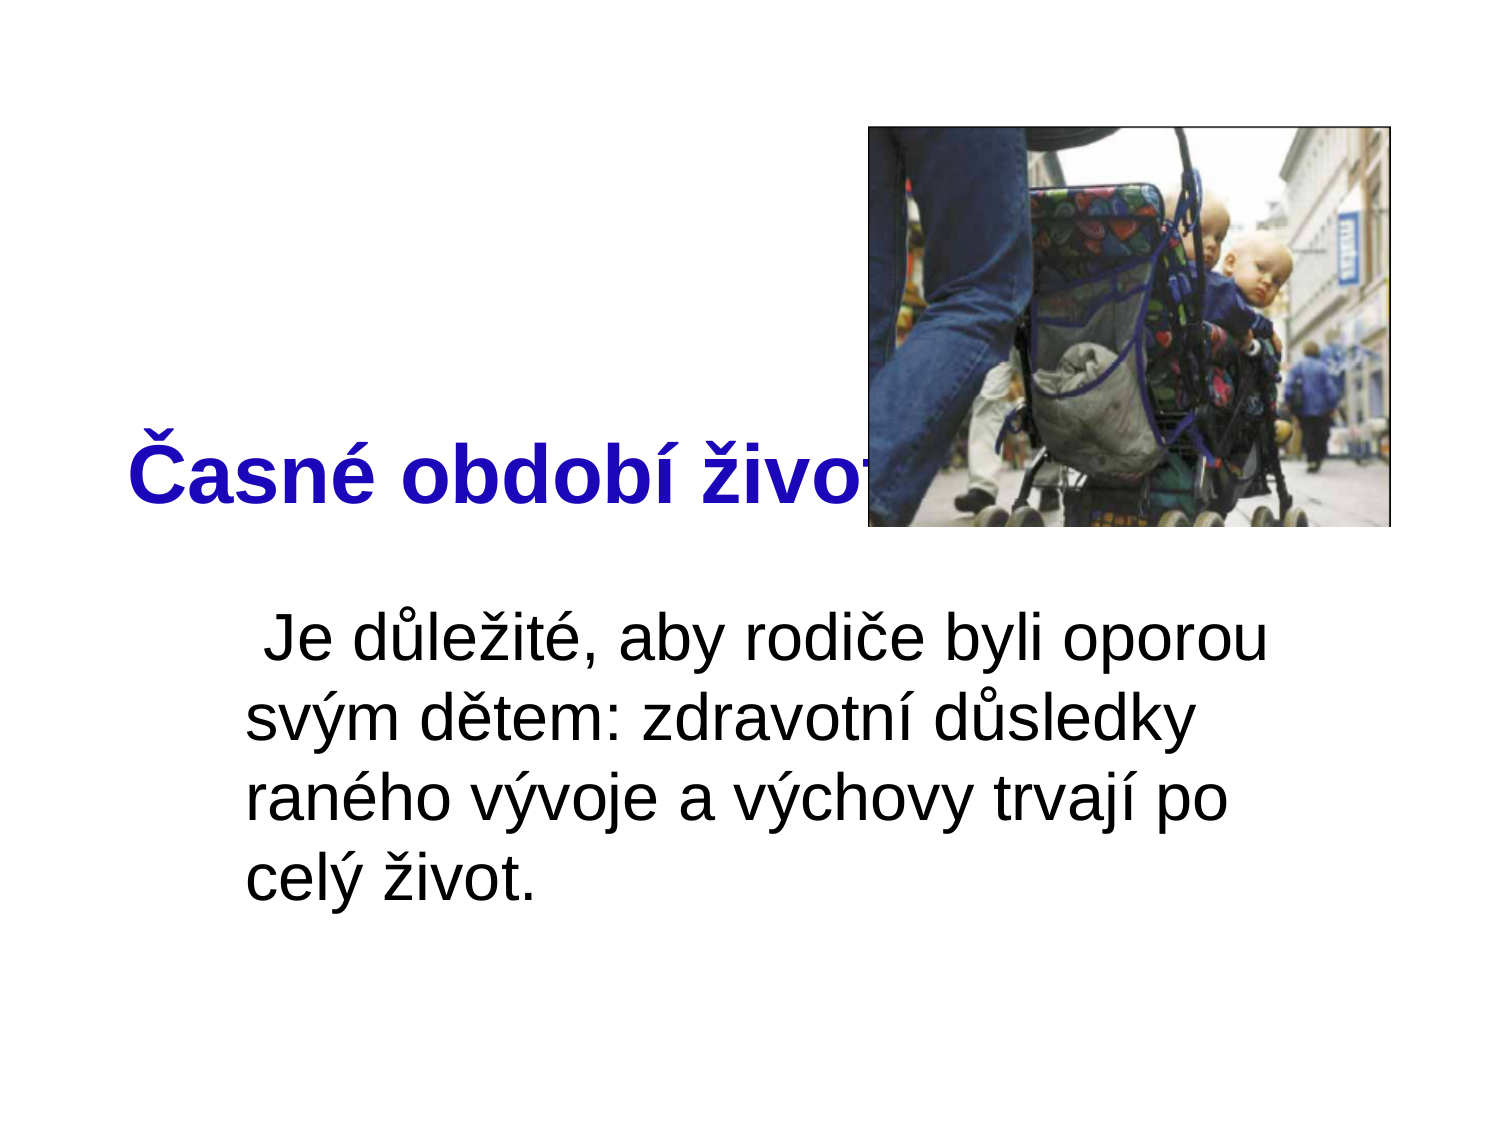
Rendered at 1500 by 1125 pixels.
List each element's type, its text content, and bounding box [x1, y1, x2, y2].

subtitle Je důležité, aby rodiče byli oporou svým dětem: zdravotní důsledky raného vývoje a výchovy trvají po celý život. [230, 586, 1341, 965]
picture [867, 125, 1391, 528]
title Časné období života [112, 349, 1388, 591]
